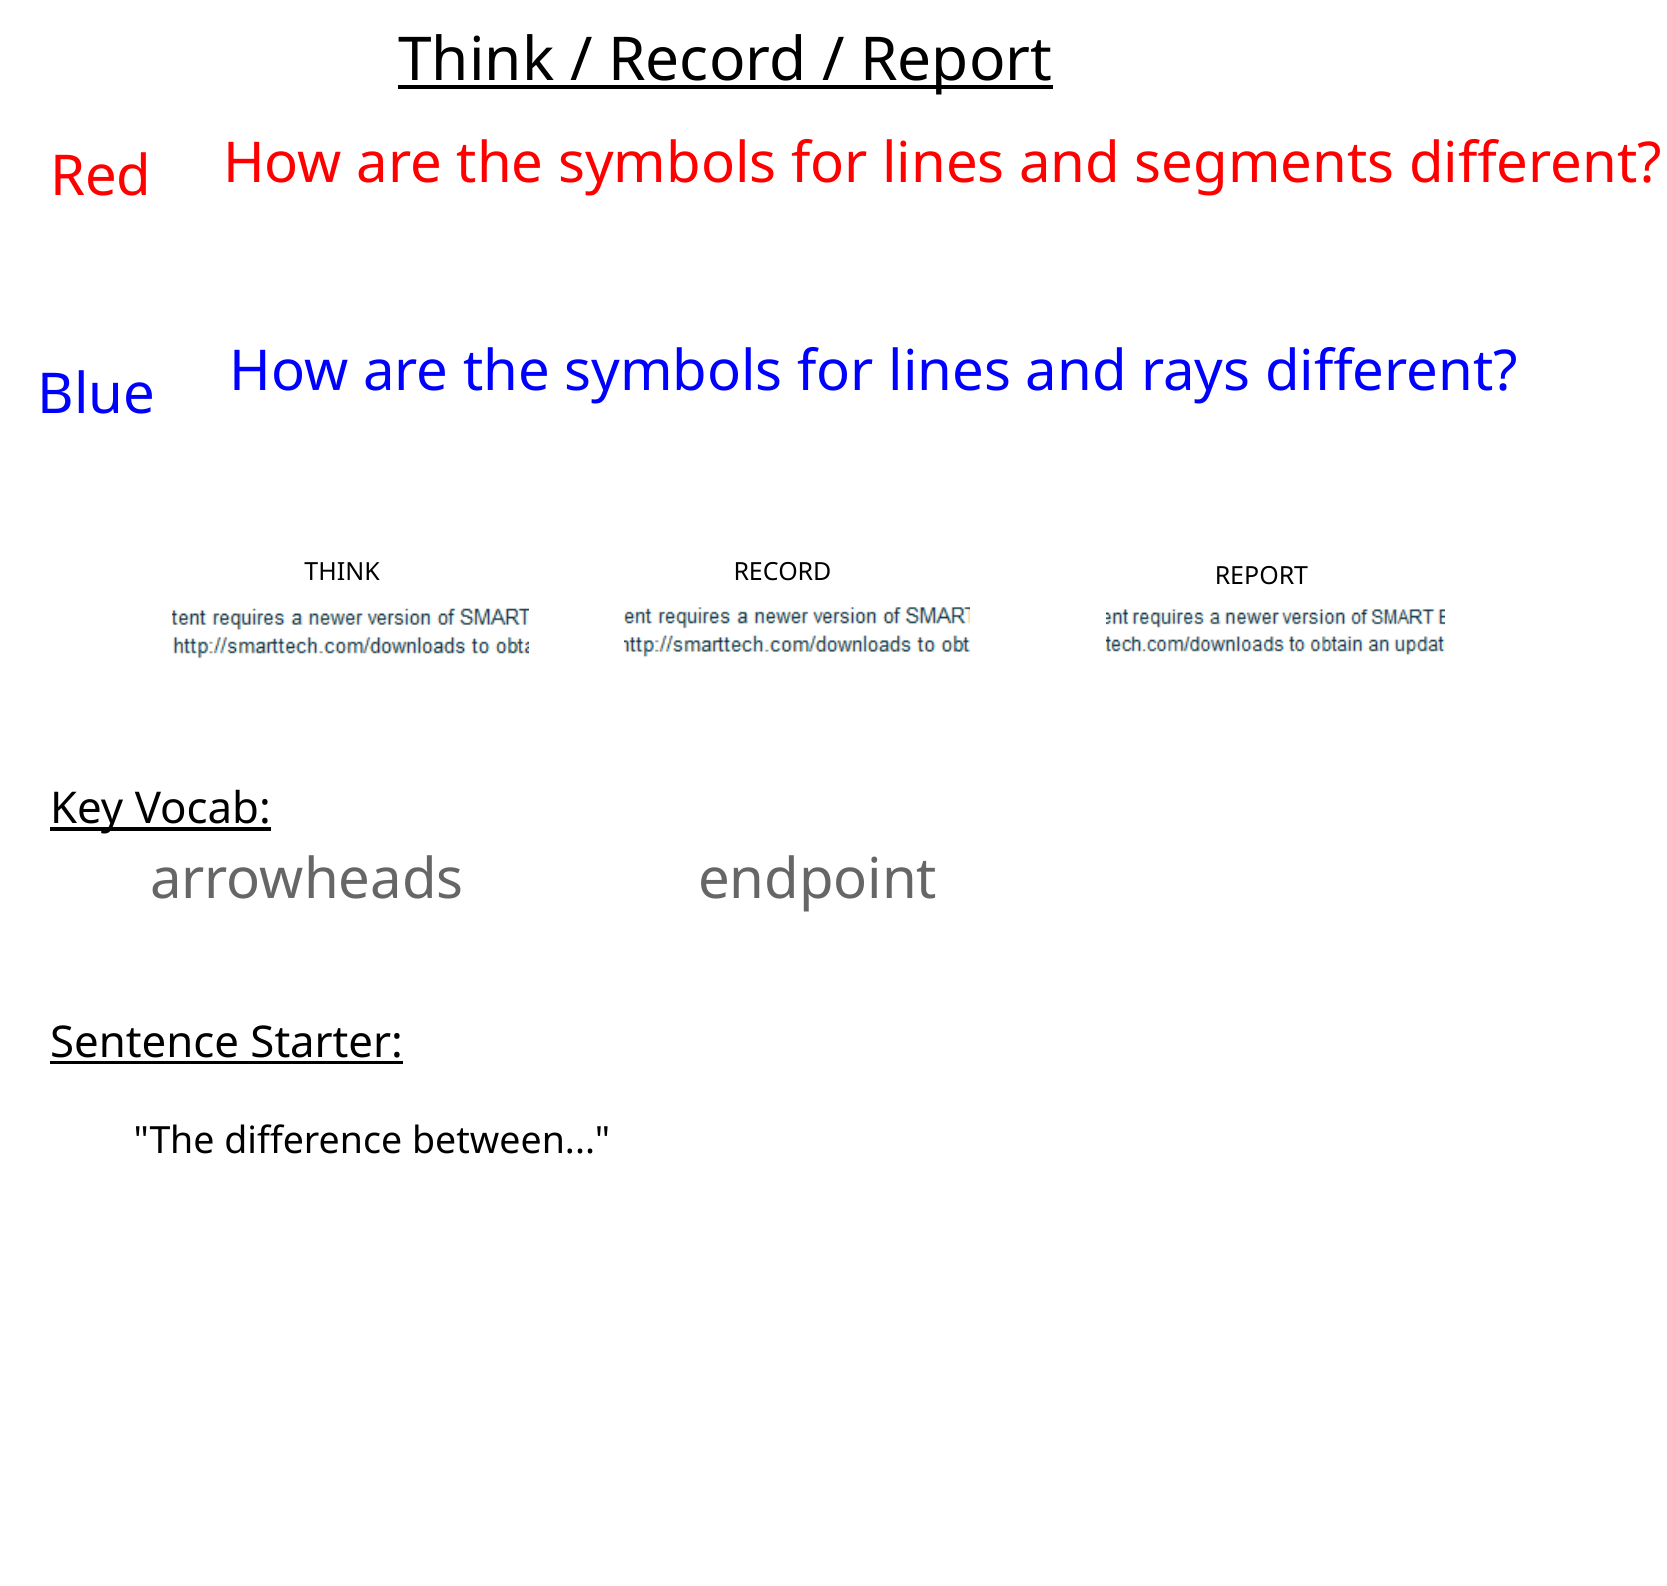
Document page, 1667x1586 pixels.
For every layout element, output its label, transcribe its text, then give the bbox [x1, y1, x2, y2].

text_box Red [35, 131, 265, 214]
text_box "The difference between..." [118, 1108, 758, 1168]
text_box Blue [22, 350, 269, 433]
text_box THINK [289, 547, 440, 593]
text_box endpoint [683, 835, 1011, 918]
text_box Think / Record / Report [383, 12, 1389, 100]
text_box Key Vocab: [35, 772, 373, 841]
text_box arrowheads [135, 835, 593, 918]
text_box How are the symbols for lines and rays different? [214, 327, 1638, 410]
text_box REPORT [1200, 552, 1371, 597]
picture [172, 595, 529, 699]
text_box Sentence Starter: [35, 1006, 561, 1074]
text_box RECORD [718, 547, 878, 593]
text_box How are the symbols for lines and segments different? [208, 118, 1667, 201]
picture [1106, 597, 1445, 696]
picture [624, 595, 970, 696]
